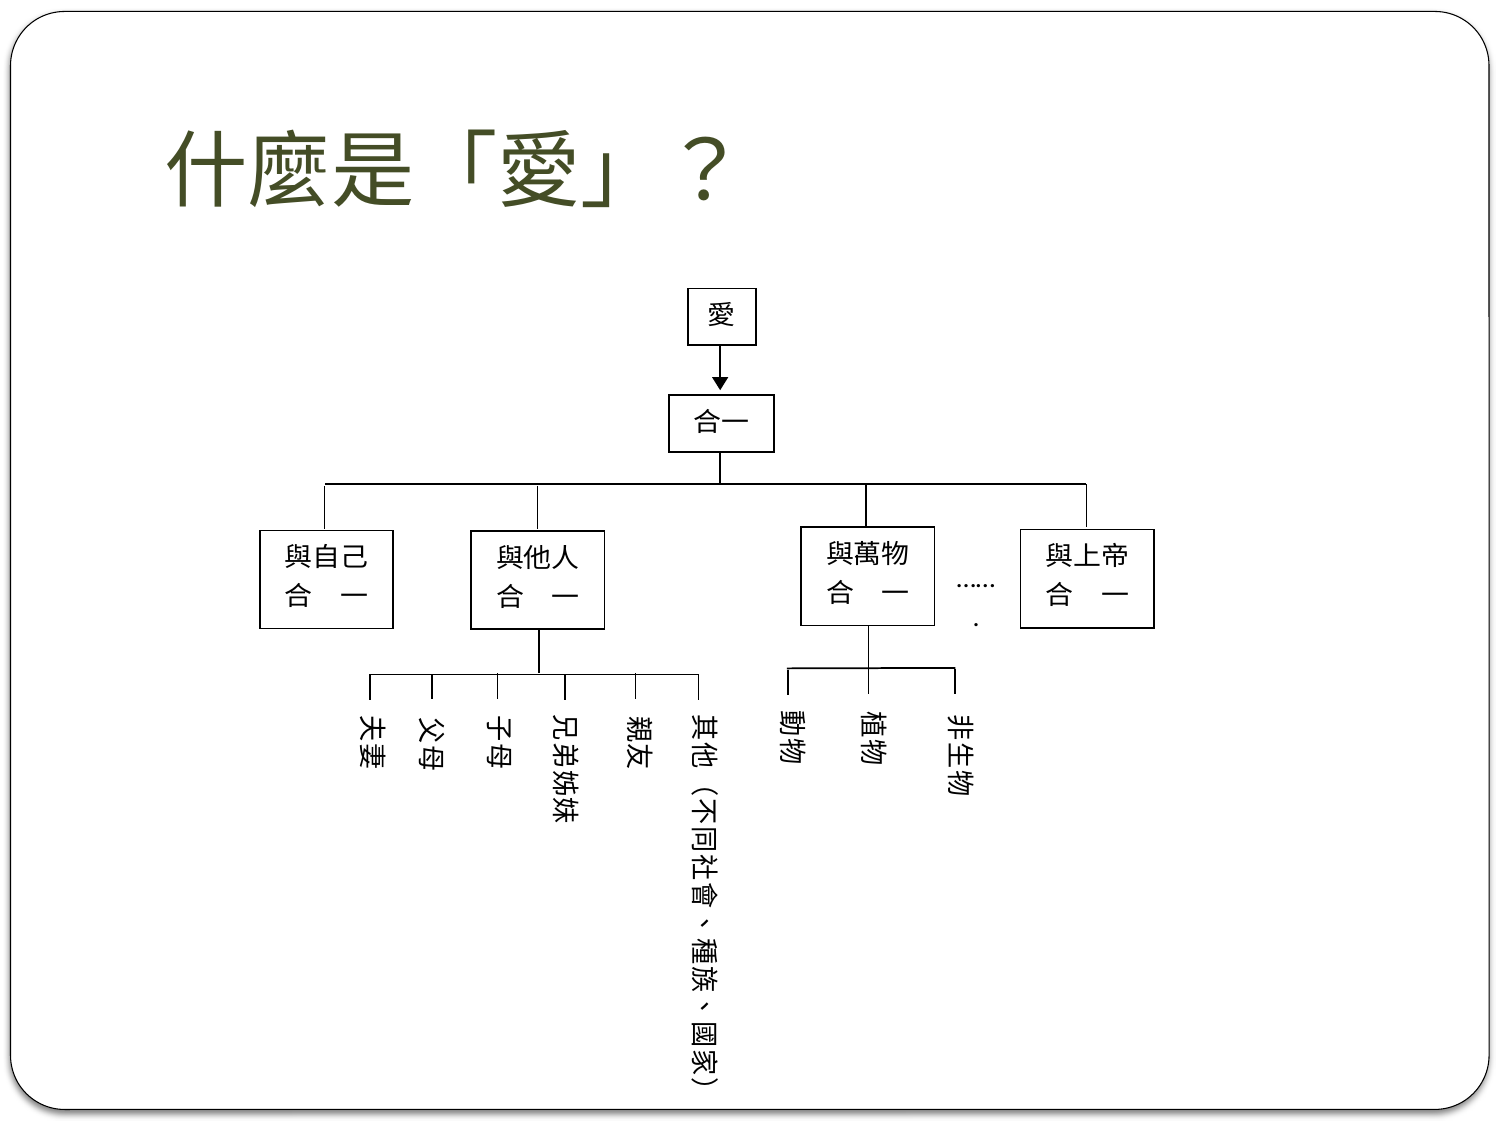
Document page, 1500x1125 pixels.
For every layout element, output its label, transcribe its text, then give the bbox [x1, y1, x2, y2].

title 什麼是「愛」？ [150, 45, 1425, 233]
picture [241, 231, 1207, 1095]
